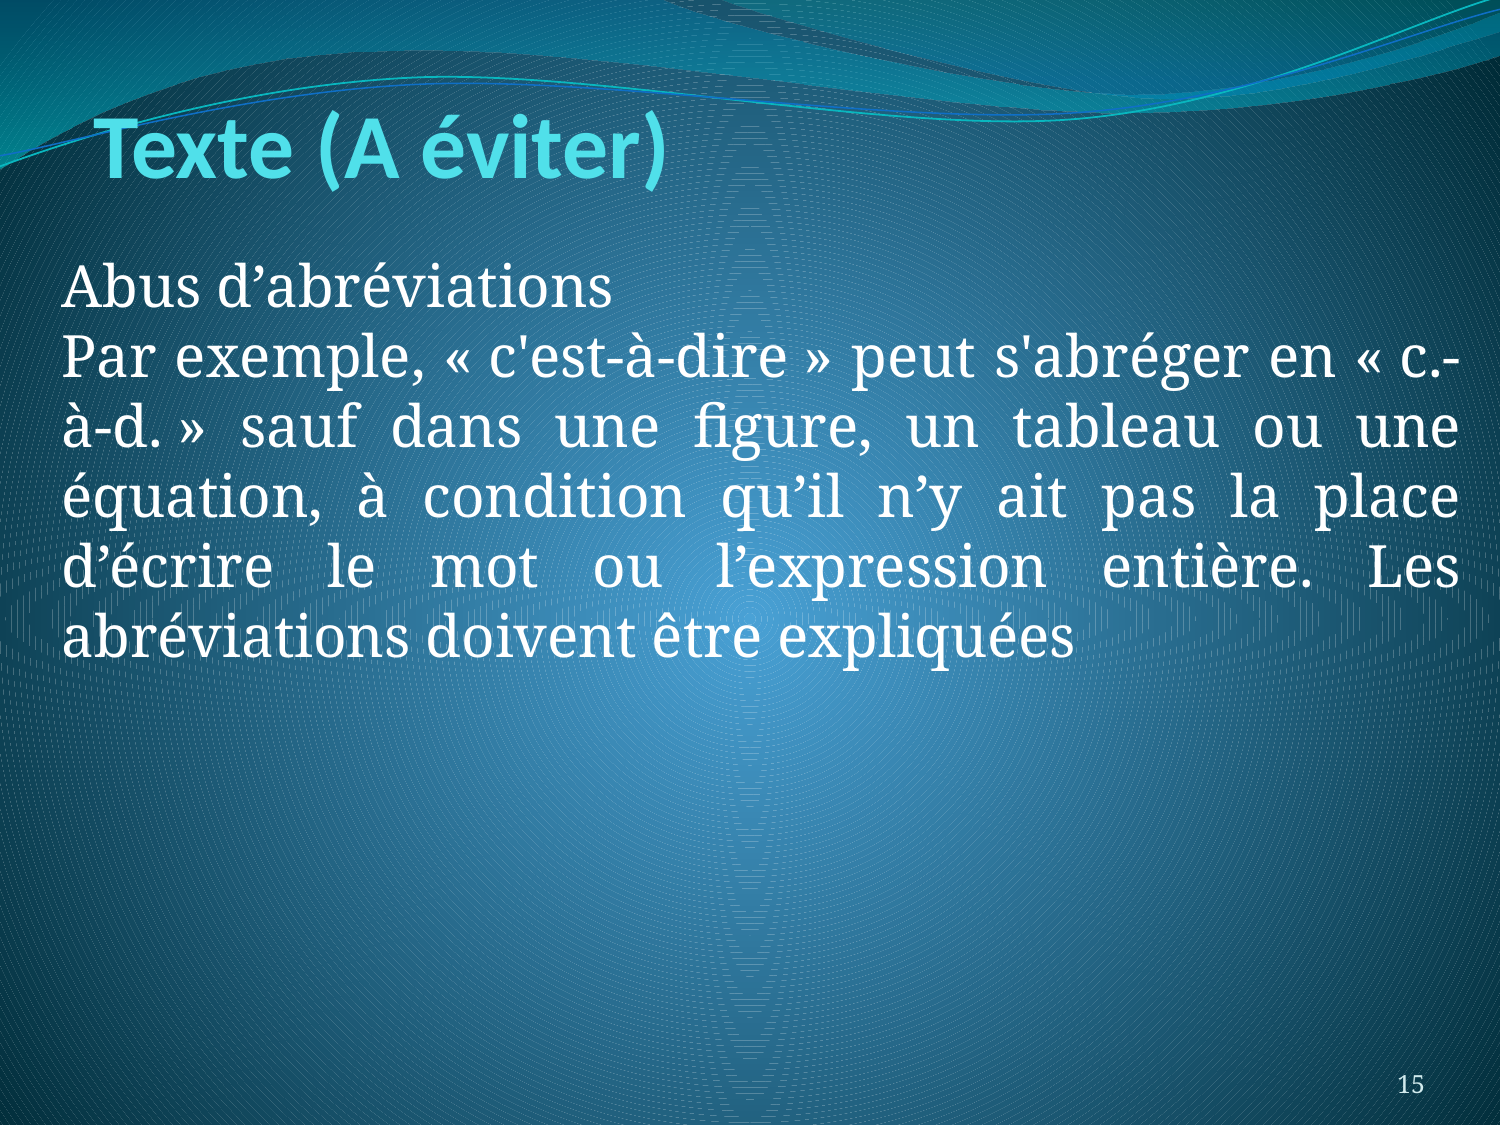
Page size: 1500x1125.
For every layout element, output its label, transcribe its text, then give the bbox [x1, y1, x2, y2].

title Texte (A éviter) [93, 82, 1382, 197]
text_box Abus d’abréviations Par exemple, « c'est-à-dire » peut s'abréger en « c.-à-d. » sauf dans une figure, un tableau ou une équation, à condition qu’il n’y ait pas la place d’écrire le mot ou l’expression entière. Les abréviations doivent être expliquées [46, 241, 1477, 677]
slide_number 15 [1299, 1042, 1425, 1103]
